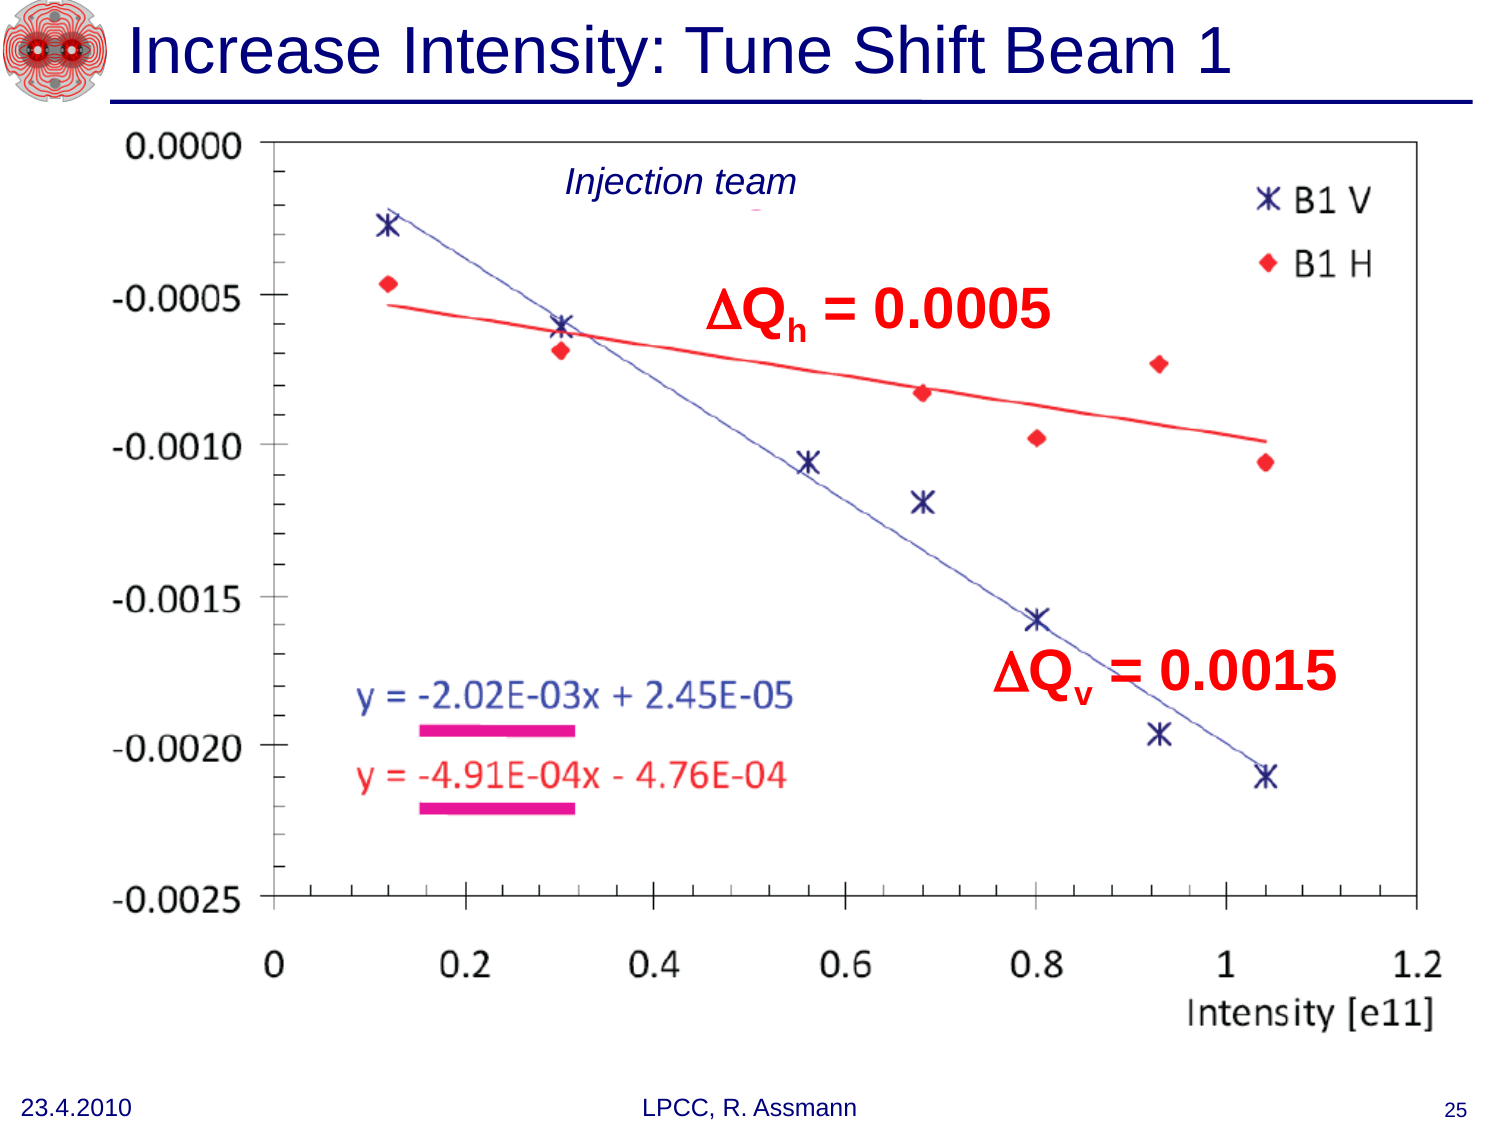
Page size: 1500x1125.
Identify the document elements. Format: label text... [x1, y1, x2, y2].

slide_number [5, 1085, 356, 1125]
slide_number 25 [1131, 1087, 1483, 1125]
footer LPCC, R. Assmann [512, 1087, 988, 1125]
title Increase Intensity: Tune Shift Beam 1 [111, 3, 1463, 91]
picture [0, 0, 108, 103]
picture [108, 124, 1451, 1043]
